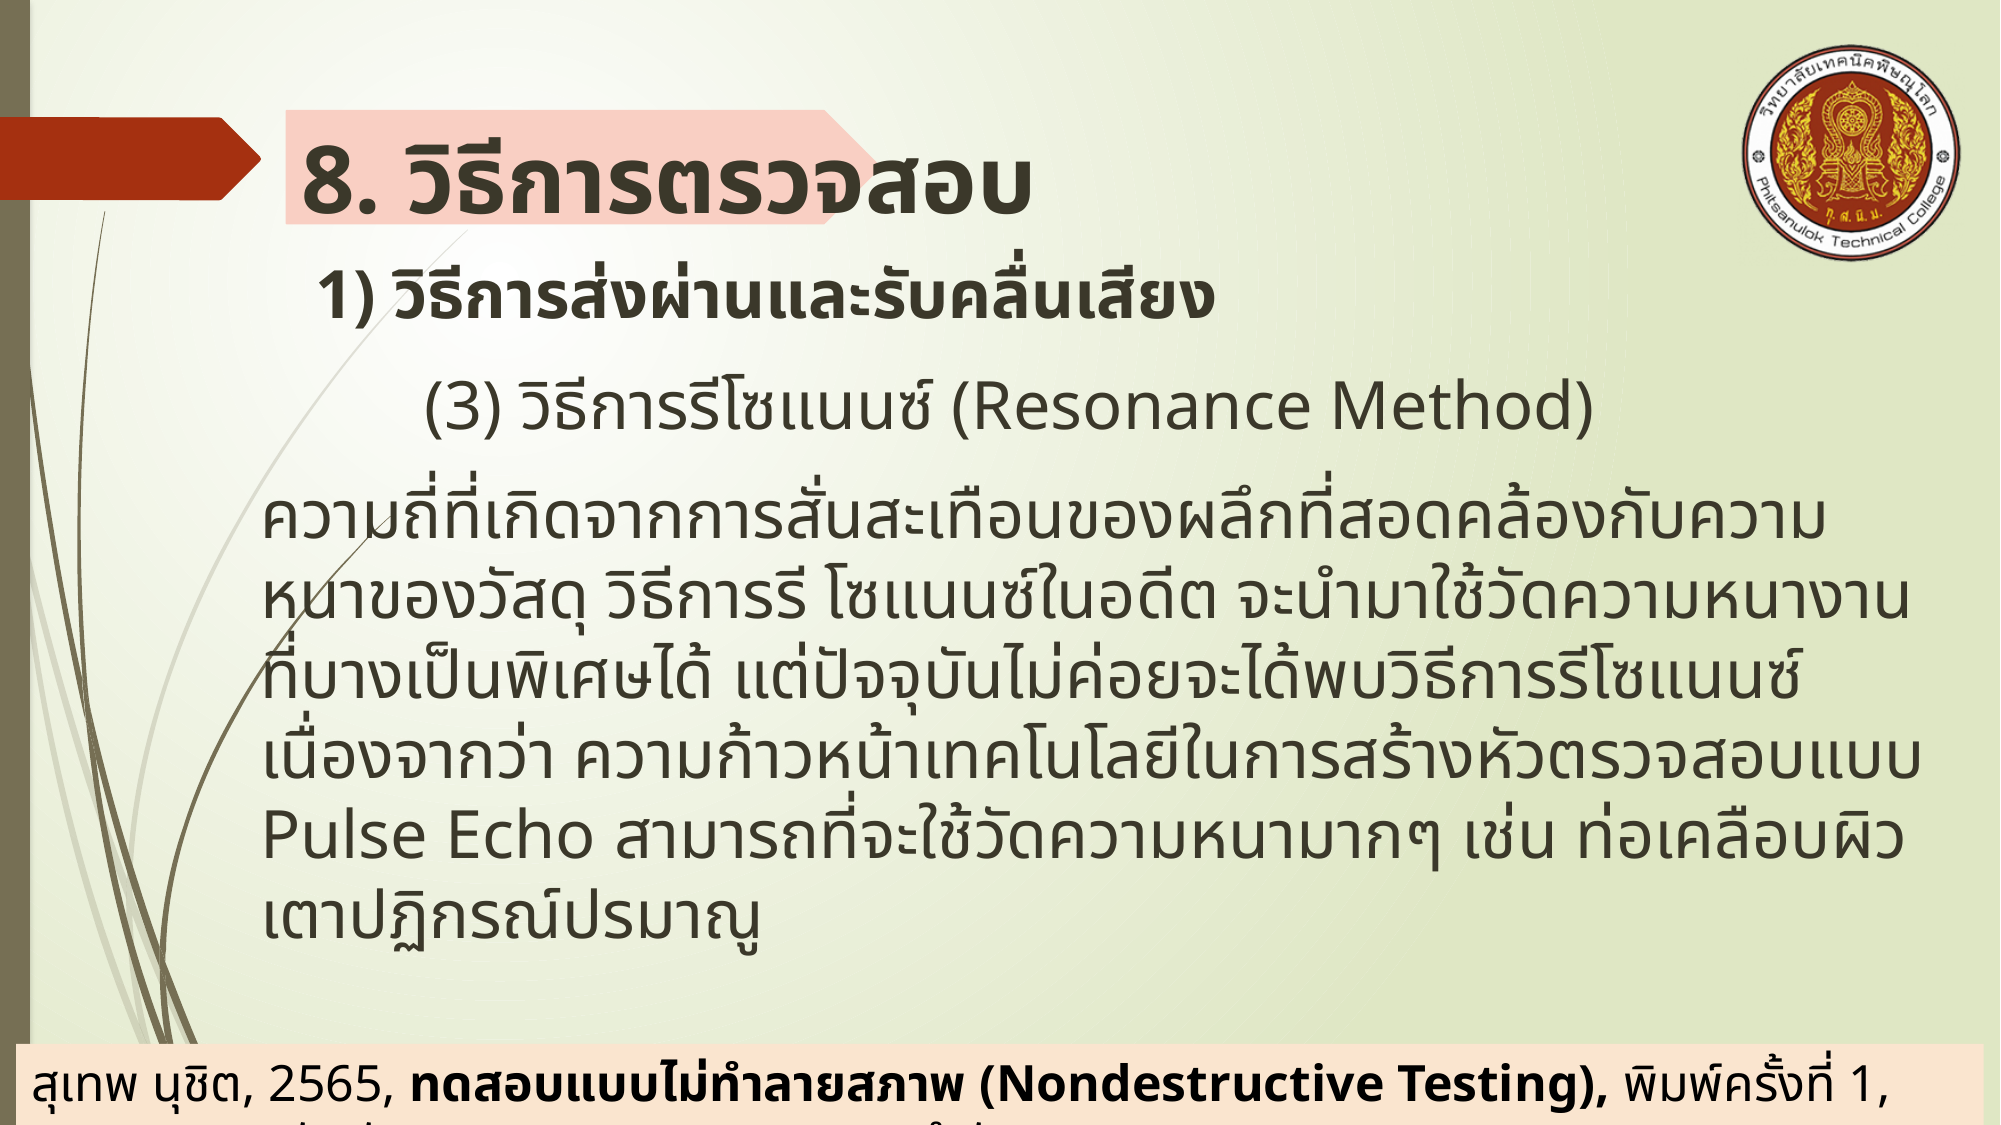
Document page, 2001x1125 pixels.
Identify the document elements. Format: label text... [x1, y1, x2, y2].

text_box สุเทพ นุชิต, 2565, ทดสอบแบบไม่ทำลายสภาพ (Nondestructive Testing), พิมพ์ครั้งที่ 1, กรุงเทพฯ;บริษัทพัฒนาคุณภาพวิชาการ (พว.) จำกัด. [16, 1043, 1984, 1125]
picture [1737, 42, 1965, 267]
text_box 1) วิธีการส่งผ่านและรับคลื่นเสียง [300, 244, 2000, 340]
text_box [285, 109, 827, 224]
title 8. วิธีการตรวจสอบ [286, 112, 1732, 225]
text_box (3) วิธีการรีโซแนนซ์ (Resonance Method) [409, 355, 2000, 451]
text_box ความถี่ที่เกิดจากการสั่นสะเทือนของผลึกที่สอดคล้องกับความหนาของวัสดุ วิธีการรี โซแนนซ์ในอดีต จะนำมาใช้วัดความหนางานที่บางเป็นพิเศษได้ แต่ปัจจุบันไม่ค่อยจะได้พบวิธีการรีโซแนนซ์ เนื่องจากว่า ความก้าวหน้าเทคโนโลยีในการสร้างหัวตรวจสอบแบบ Pulse Echo สามารถที่จะใช้วัดความหนามากๆ เช่น ท่อเคลือบผิวเตาปฏิกรณ์ปรมาณู [245, 464, 1945, 959]
